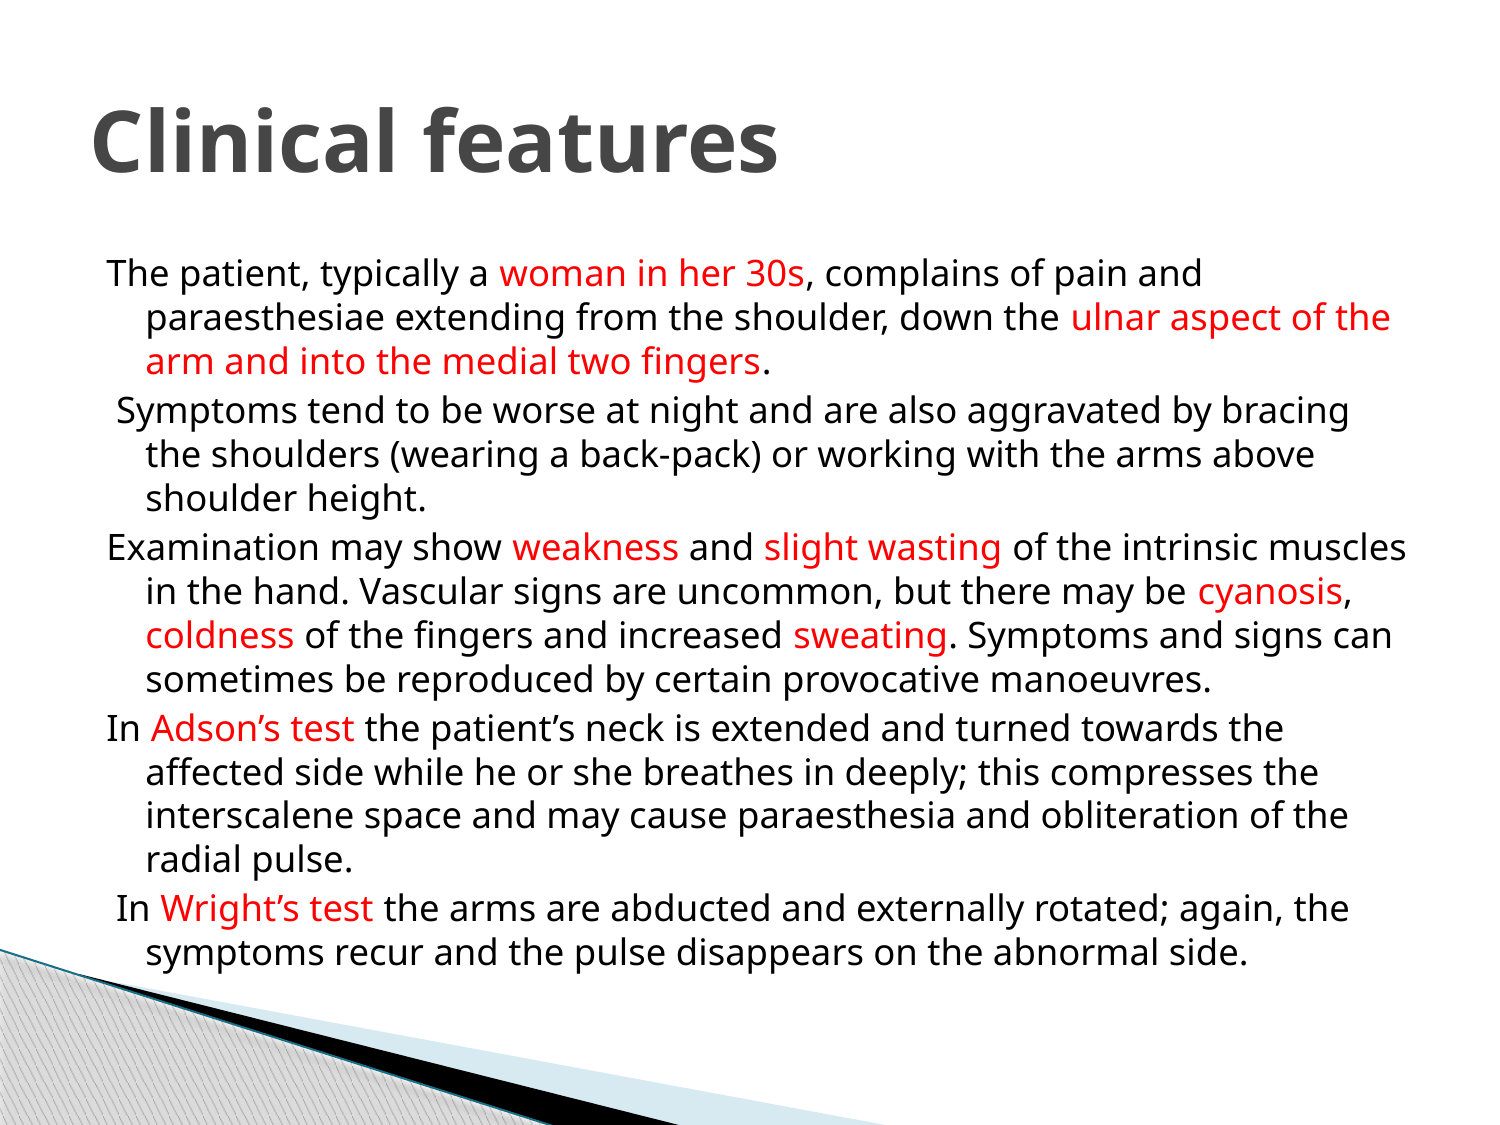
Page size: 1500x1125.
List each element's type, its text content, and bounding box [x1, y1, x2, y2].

list The patient, typically a woman in her 30s, complains of pain and paraesthesiae extending from the shoulder, down the ulnar aspect of the arm and into the medial two fingers. Symptoms tend to be worse at night and are also aggravated by bracing the shoulders (wearing a back-pack) or working with the arms above shoulder height. Examination may show weakness and slight wasting of the intrinsic muscles in the hand. Vascular signs are uncommon, but there may be cyanosis, coldness of the fingers and increased sweating. Symptoms and signs can sometimes be reproduced by certain provocative manoeuvres. In Adson’s test the patient’s neck is extended and turned towards the affected side while he or she breathes in deeply; this compresses the interscalene space and may cause paraesthesia and obliteration of the radial pulse. In Wright’s test the arms are abducted and externally rotated; again, the symptoms recur and the pulse disappears on the abnormal side. [75, 243, 1425, 986]
title Clinical features [75, 45, 1425, 233]
